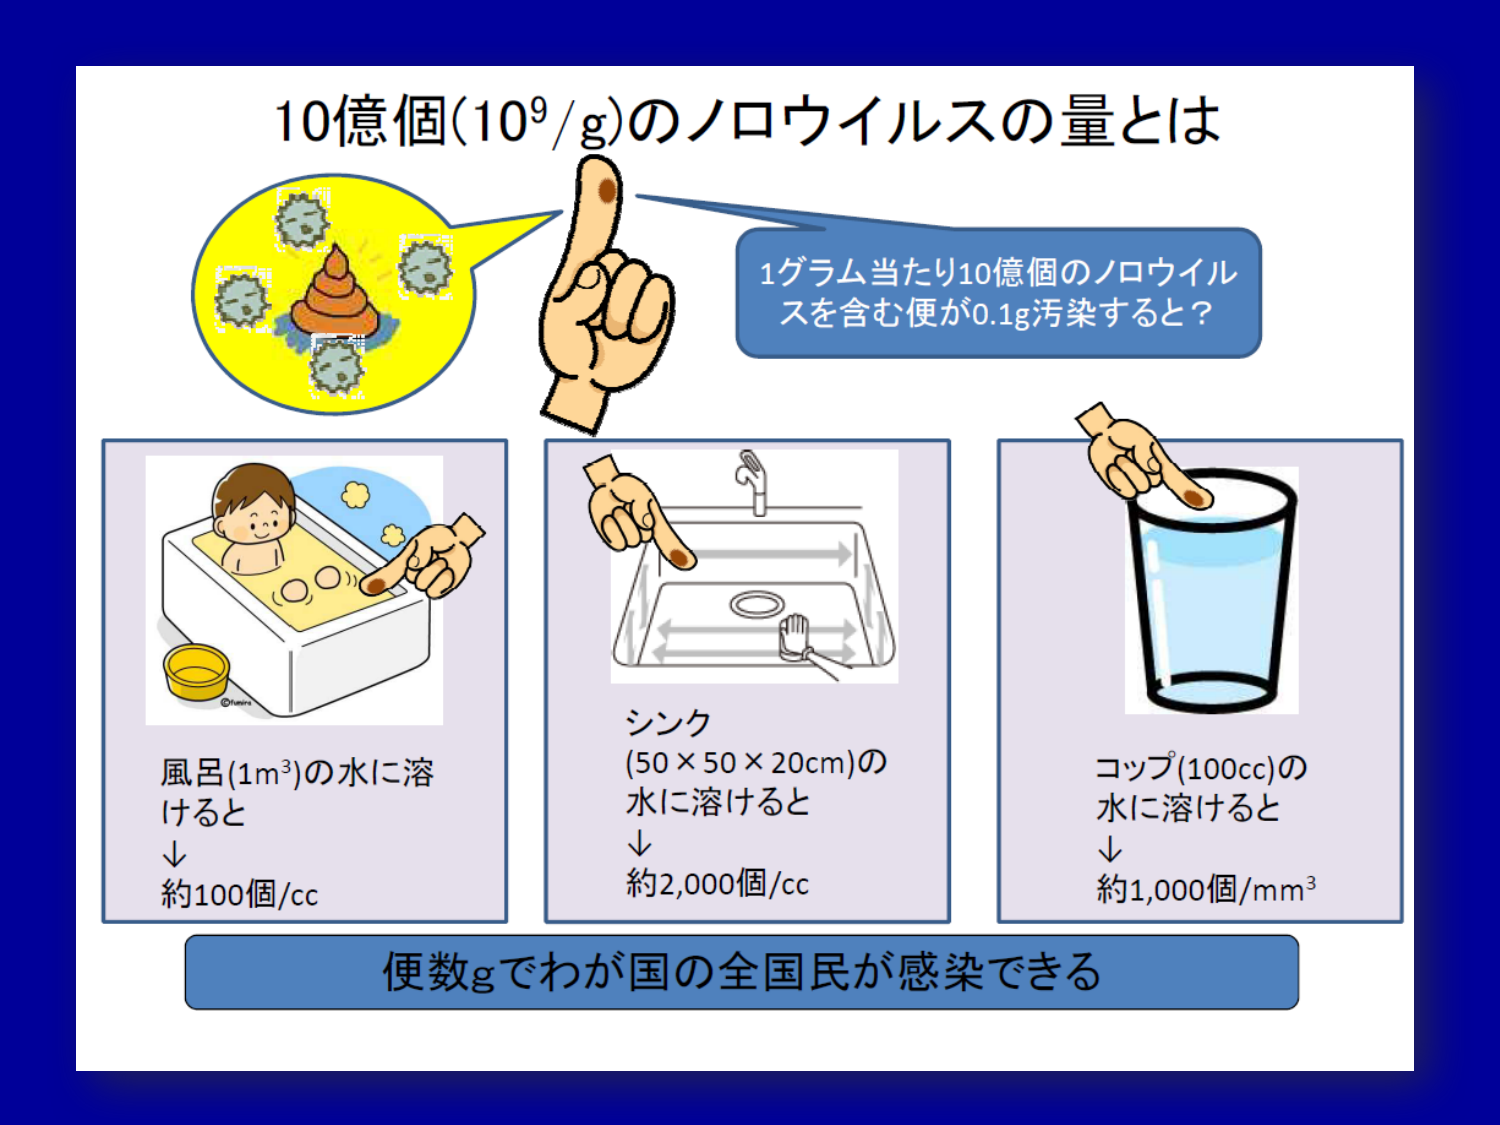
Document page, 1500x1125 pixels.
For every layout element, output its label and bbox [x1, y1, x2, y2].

picture [76, 66, 1415, 1071]
